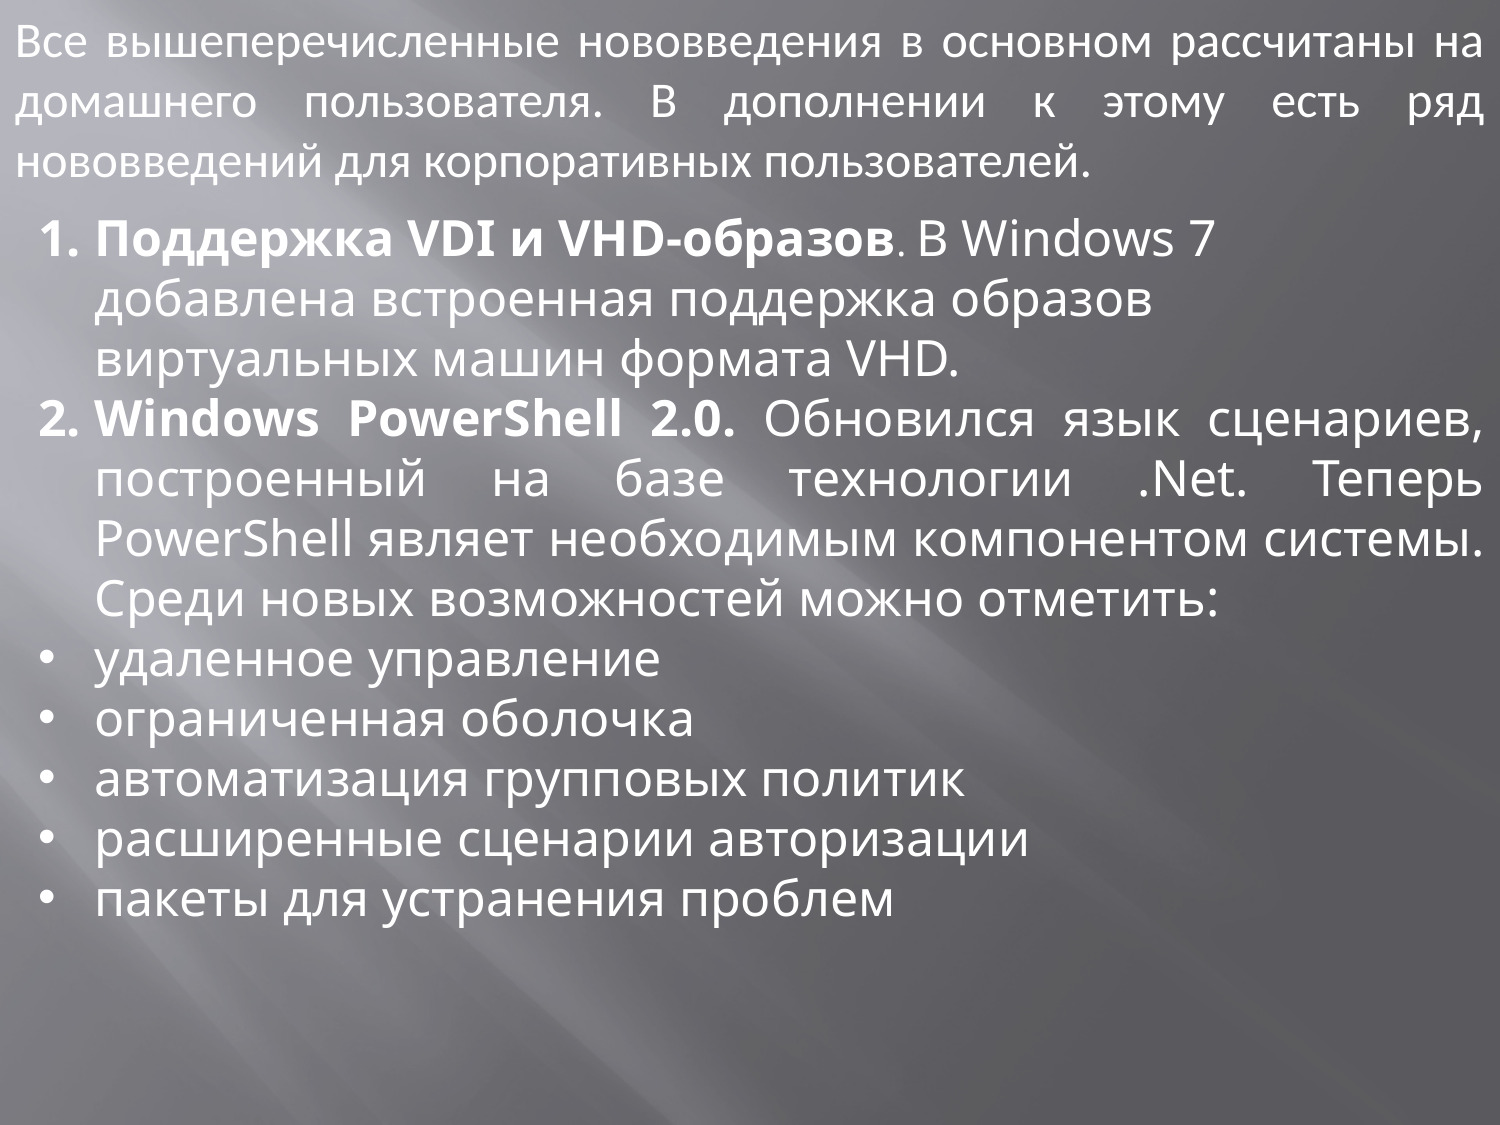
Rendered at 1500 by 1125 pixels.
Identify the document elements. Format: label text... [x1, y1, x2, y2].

text_box Все вышеперечисленные нововведения в основном рассчитаны на домашнего пользователя. В дополнении к этому есть ряд нововведений для корпоративных пользователей. [0, 0, 1500, 195]
text_box Поддержка VDI и VHD-образов. В Windows 7 добавлена встроенная поддержка образов виртуальных машин формата VHD. Windows PowerShell 2.0. Обновился язык сценариев, построенный на базе технологии .Net. Теперь PowerShell являет необходимым компонентом системы. Среди новых возможностей можно отметить: удаленное управление ограниченная оболочка автоматизация групповых политик расширенные сценарии авторизации пакеты для устранения проблем [23, 199, 1500, 994]
